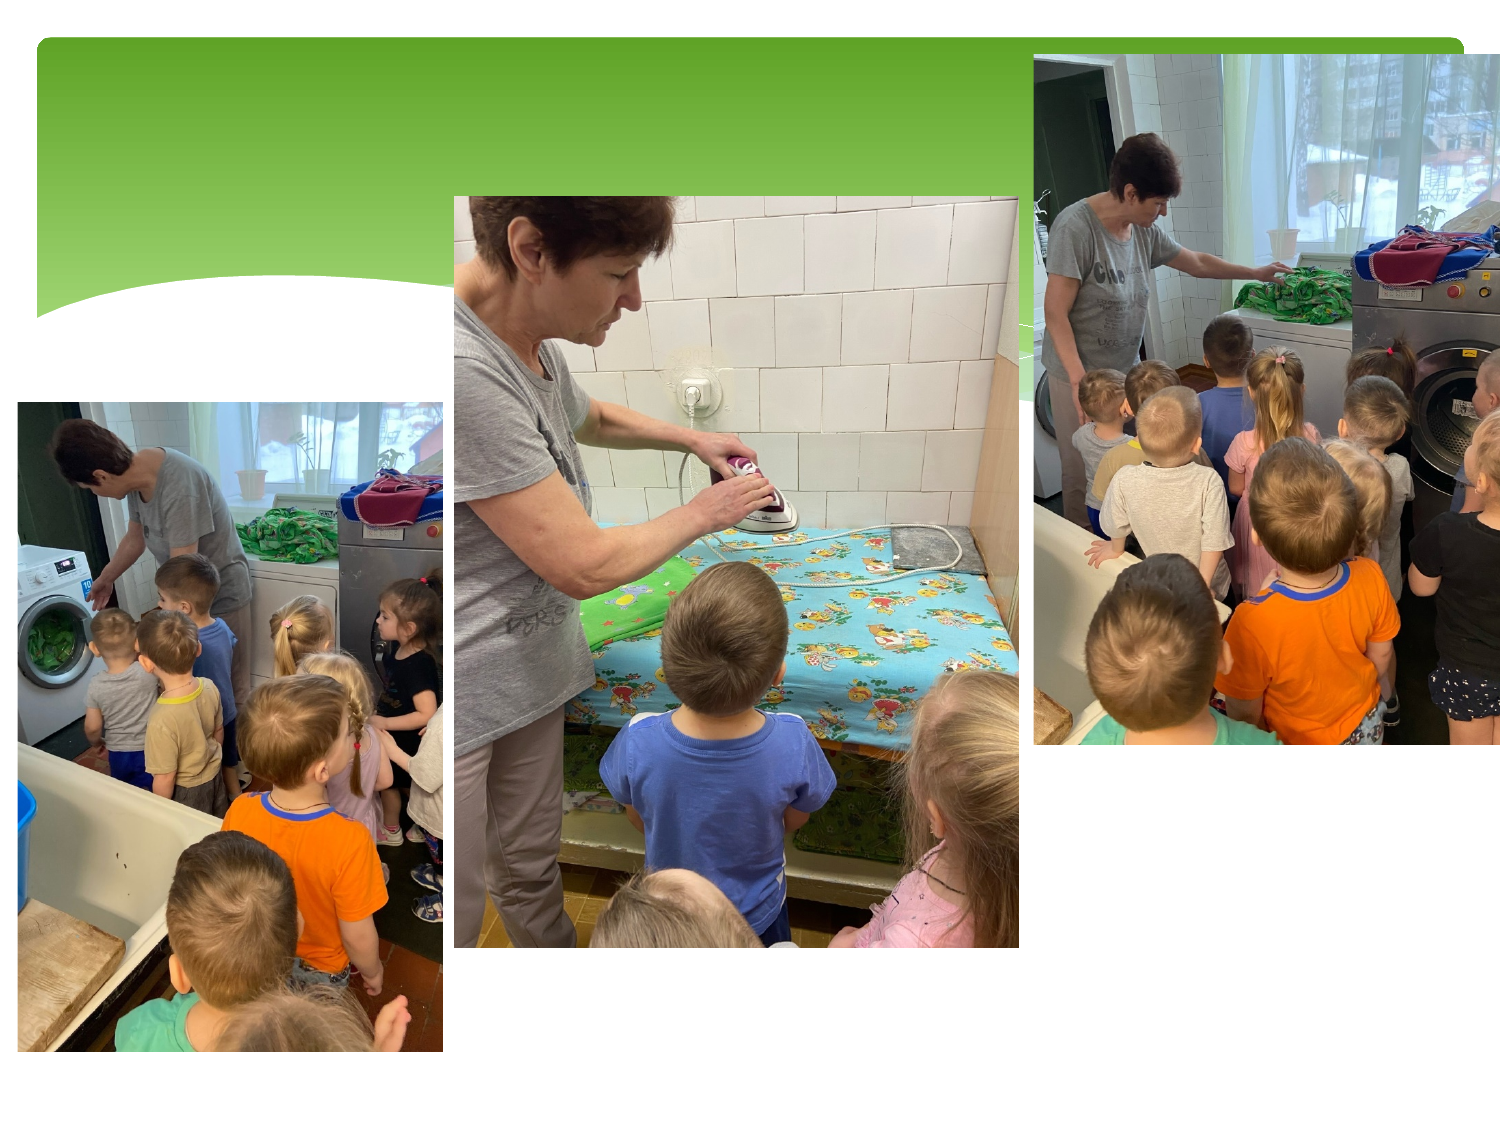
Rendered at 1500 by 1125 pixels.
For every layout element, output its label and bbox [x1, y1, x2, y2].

picture [1033, 54, 1500, 746]
list [17, 402, 444, 1053]
picture [454, 196, 1019, 948]
